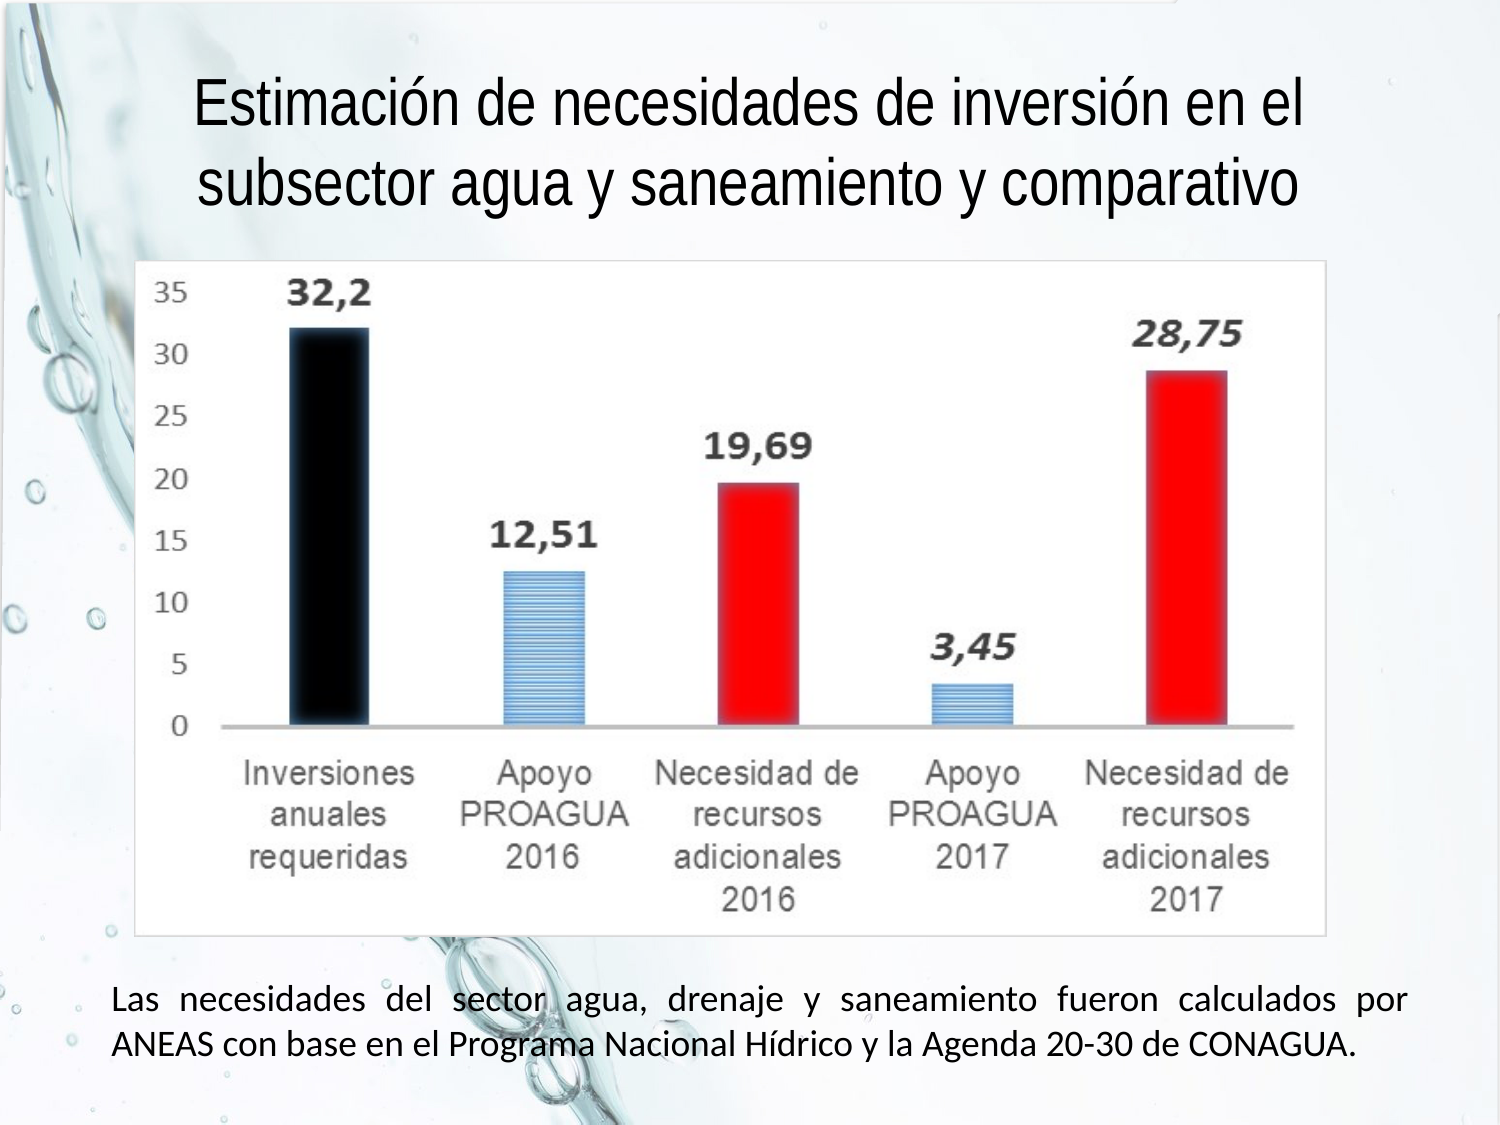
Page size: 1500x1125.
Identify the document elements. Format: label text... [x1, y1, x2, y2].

picture [0, 0, 1500, 1125]
text_box Las necesidades del sector agua, drenaje y saneamiento fueron calculados por ANEAS con base en el Programa Nacional Hídrico y la Agenda 20-30 de CONAGUA. [96, 966, 1425, 1072]
title Estimación de necesidades de inversión en el subsector agua y saneamiento y comparativo [75, 45, 1425, 233]
